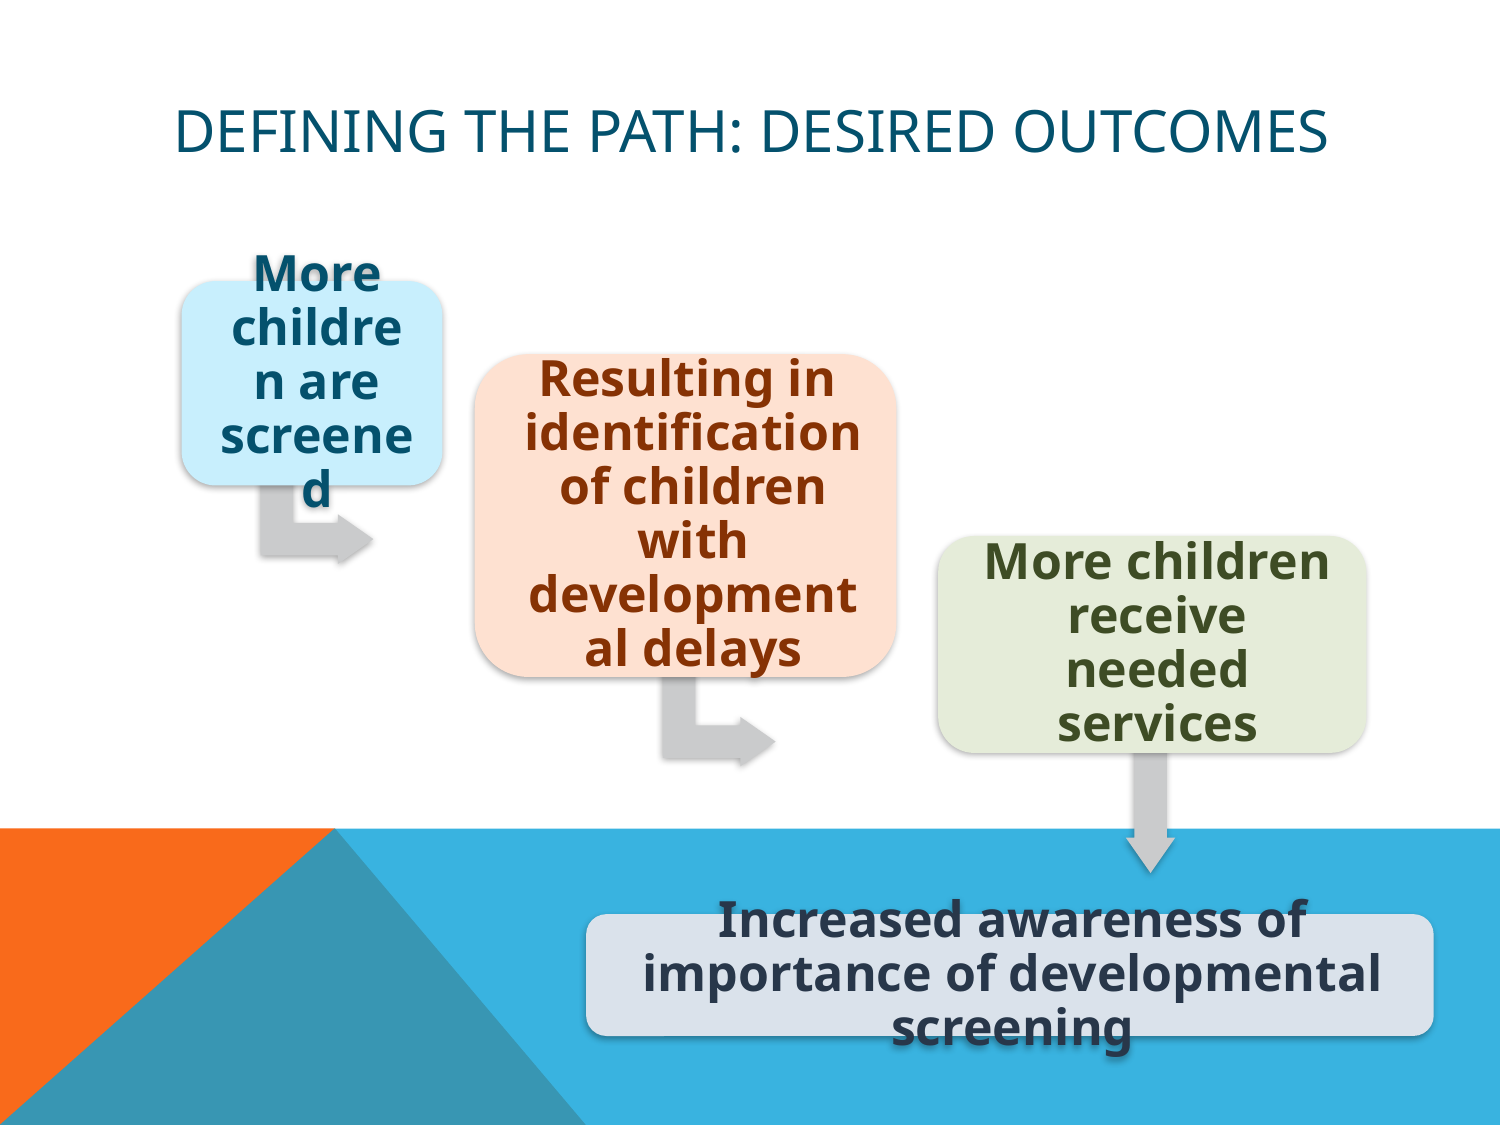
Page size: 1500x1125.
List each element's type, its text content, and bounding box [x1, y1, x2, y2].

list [112, 222, 1445, 1069]
title Defining the Path: Desired Outcomes [135, 84, 1369, 175]
